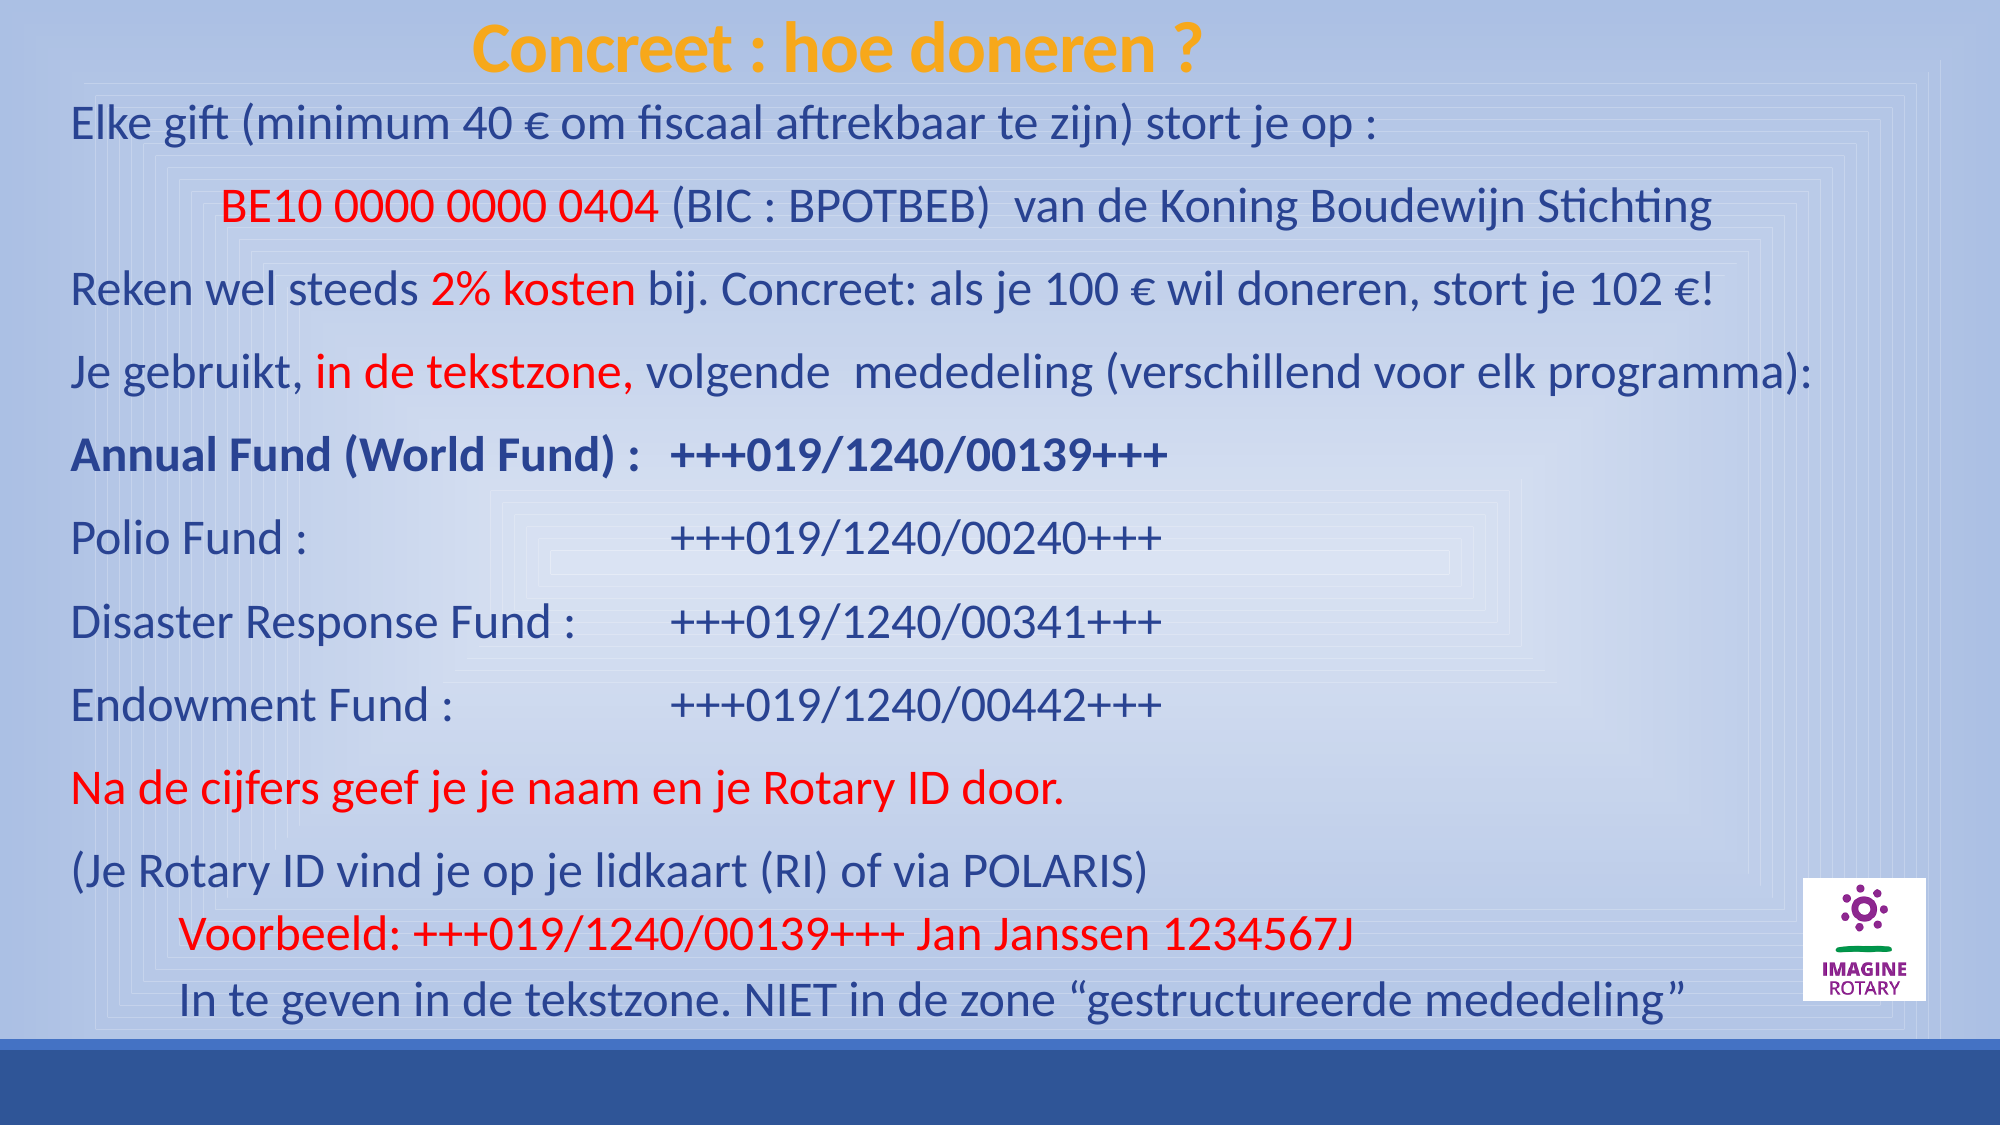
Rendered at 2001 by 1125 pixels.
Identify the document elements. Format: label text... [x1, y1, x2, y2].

list Elke gift (minimum 40 € om fiscaal aftrekbaar te zijn) stort je op : BE10 0000 0000 0404 (BIC : BPOTBEB) van de Koning Boudewijn Stichting Reken wel steeds 2% kosten bij. Concreet: als je 100 € wil doneren, stort je 102 €! Je gebruikt, in de tekstzone, volgende mededeling (verschillend voor elk programma): Annual Fund (World Fund) : +++019/1240/00139+++ Polio Fund : +++019/1240/00240+++ Disaster Response Fund : +++019/1240/00341+++ Endowment Fund : +++019/1240/00442+++ Na de cijfers geef je je naam en je Rotary ID door. (Je Rotary ID vind je op je lidkaart (RI) of via POLARIS) Voorbeeld: +++019/1240/00139+++ Jan Janssen 1234567J In te geven in de tekstzone. NIET in de zone “gestructureerde mededeling” [55, 88, 1890, 1060]
title Concreet : hoe doneren ? [457, 5, 1375, 88]
picture [1802, 878, 1926, 1002]
